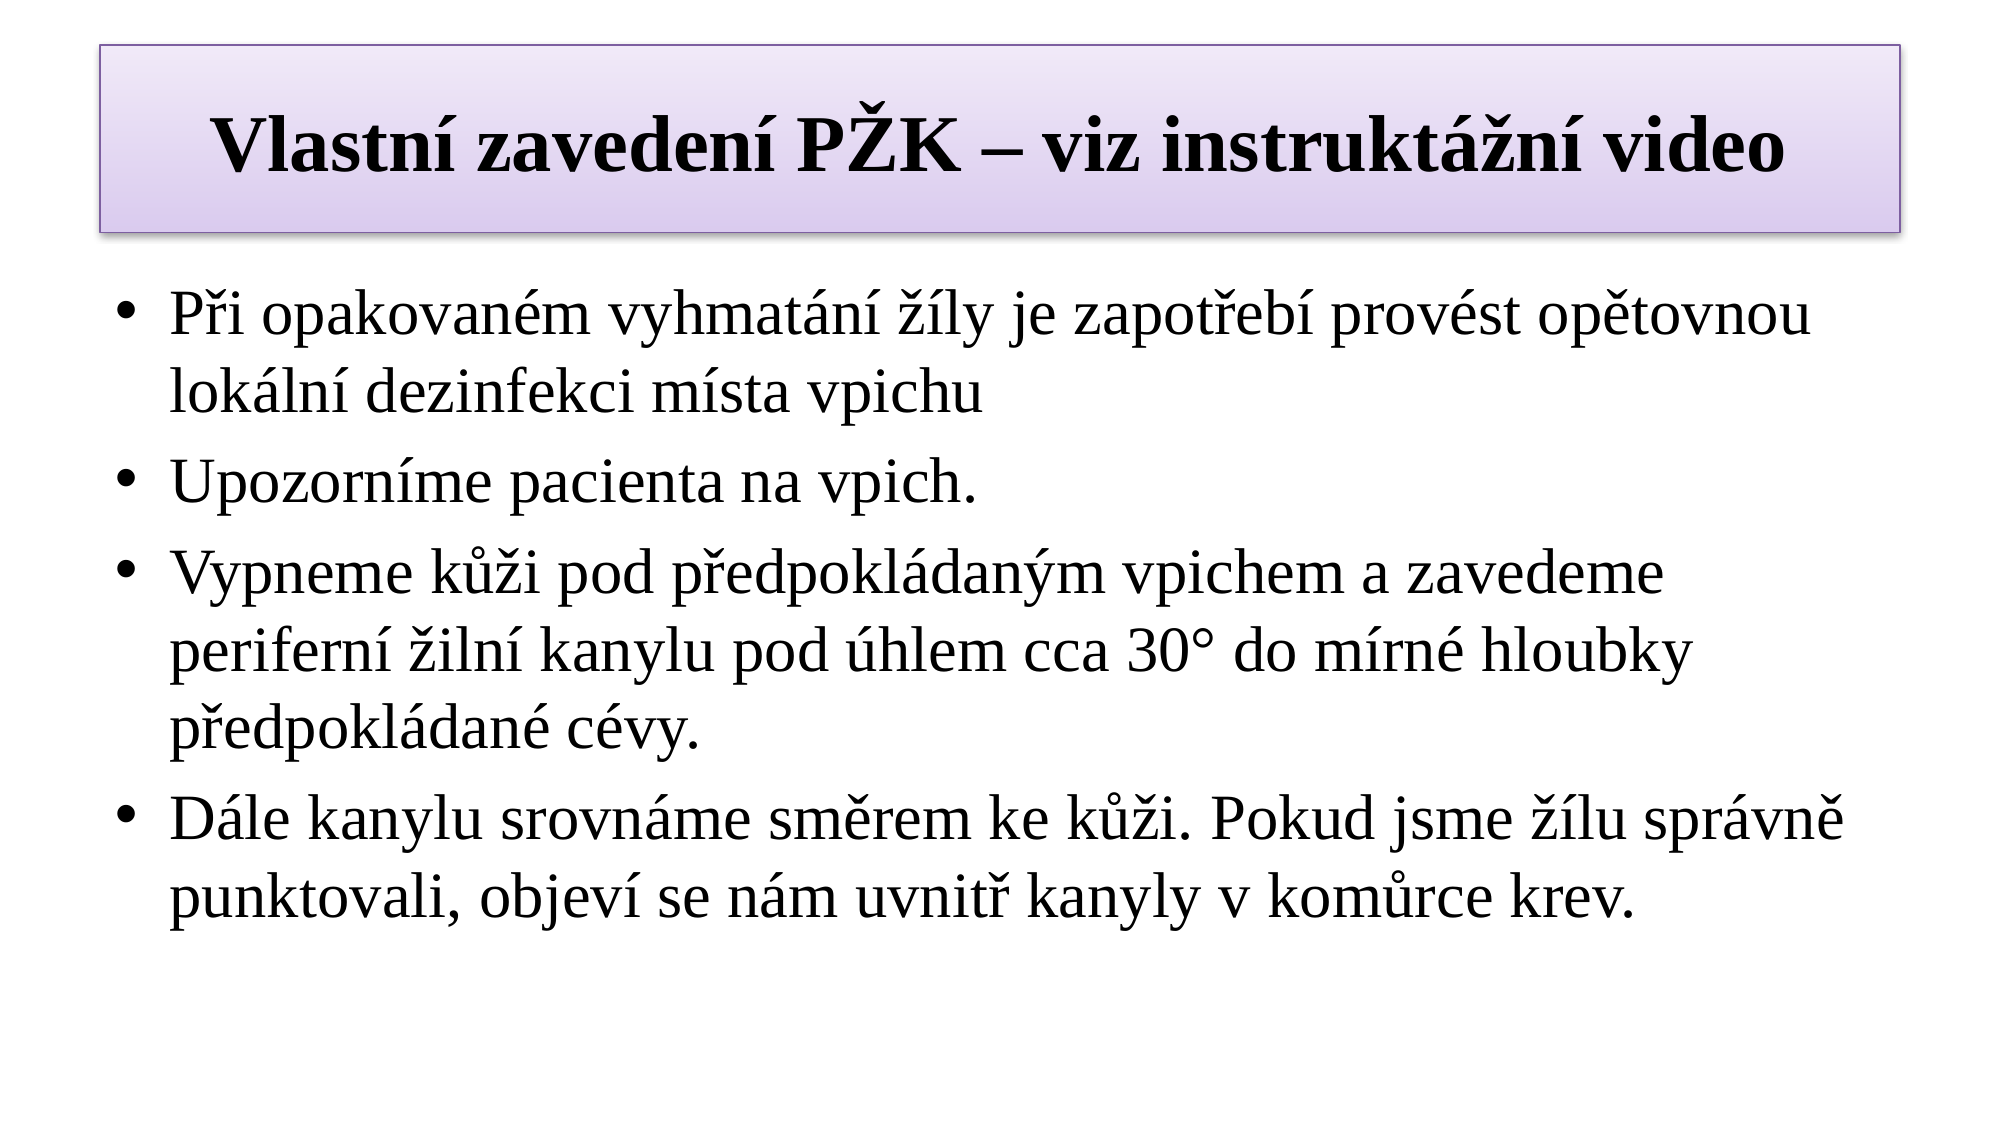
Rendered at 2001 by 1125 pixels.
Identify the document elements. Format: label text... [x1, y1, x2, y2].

title Vlastní zavedení PŽK – viz instruktážní video [99, 44, 1901, 233]
list Při opakovaném vyhmatání žíly je zapotřebí provést opětovnou lokální dezinfekci místa vpichu Upozorníme pacienta na vpich. Vypneme kůži pod předpokládaným vpichem a zavedeme periferní žilní kanylu pod úhlem cca 30° do mírné hloubky předpokládané cévy. Dále kanylu srovnáme směrem ke kůži. Pokud jsme žílu správně punktovali, objeví se nám uvnitř kanyly v komůrce krev. [99, 262, 1900, 1005]
